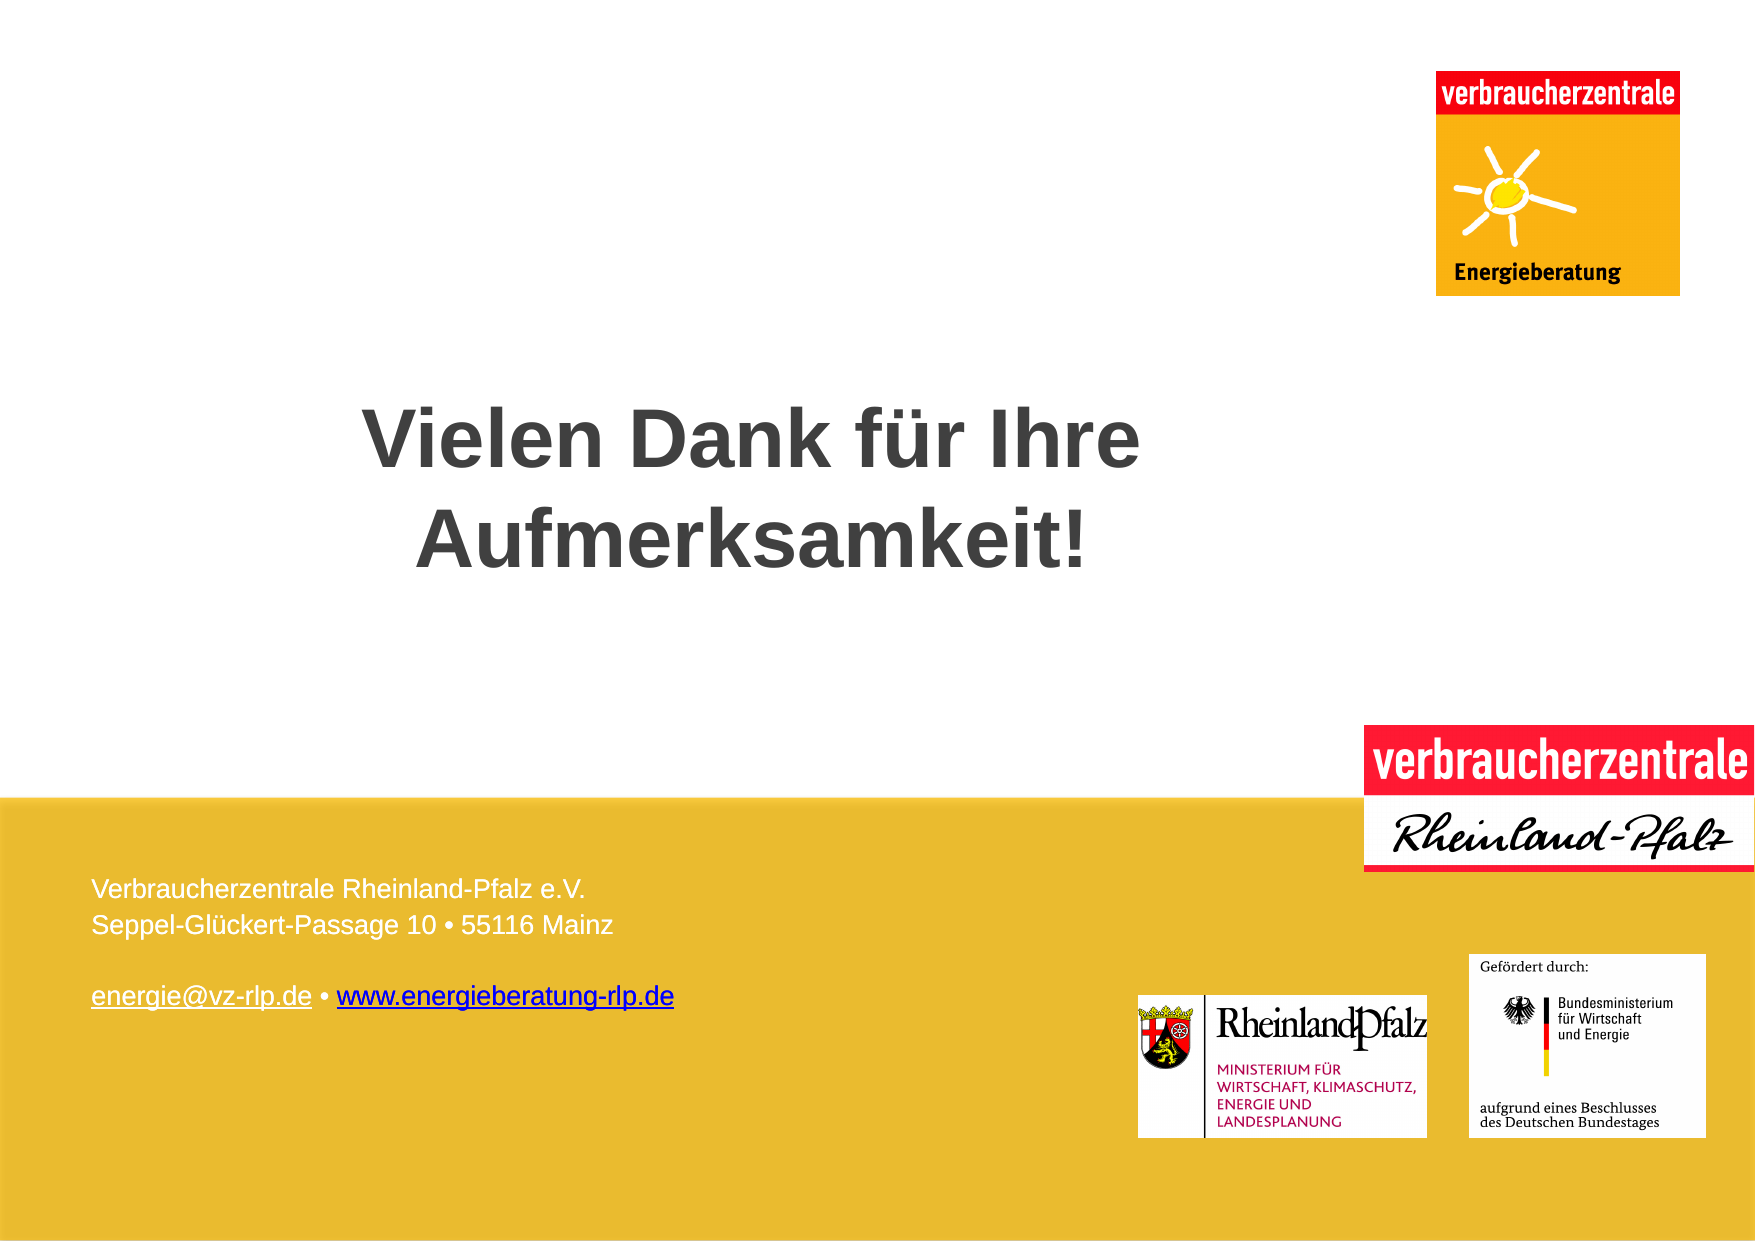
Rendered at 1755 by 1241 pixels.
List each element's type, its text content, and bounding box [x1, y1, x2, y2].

text_box Verbraucherzentrale Rheinland-Pfalz e.V. Seppel-Glückert-Passage 10 • 55116 Mainz energie@vz-rlp.de • www.energieberatung-rlp.de [74, 859, 1634, 1074]
picture [1138, 995, 1427, 1139]
picture [1603, 71, 1680, 296]
title Vielen dank für ihre Aufmerksamkeit [0, 71, 1603, 1123]
picture [1603, 725, 1755, 872]
picture [1468, 954, 1706, 1139]
